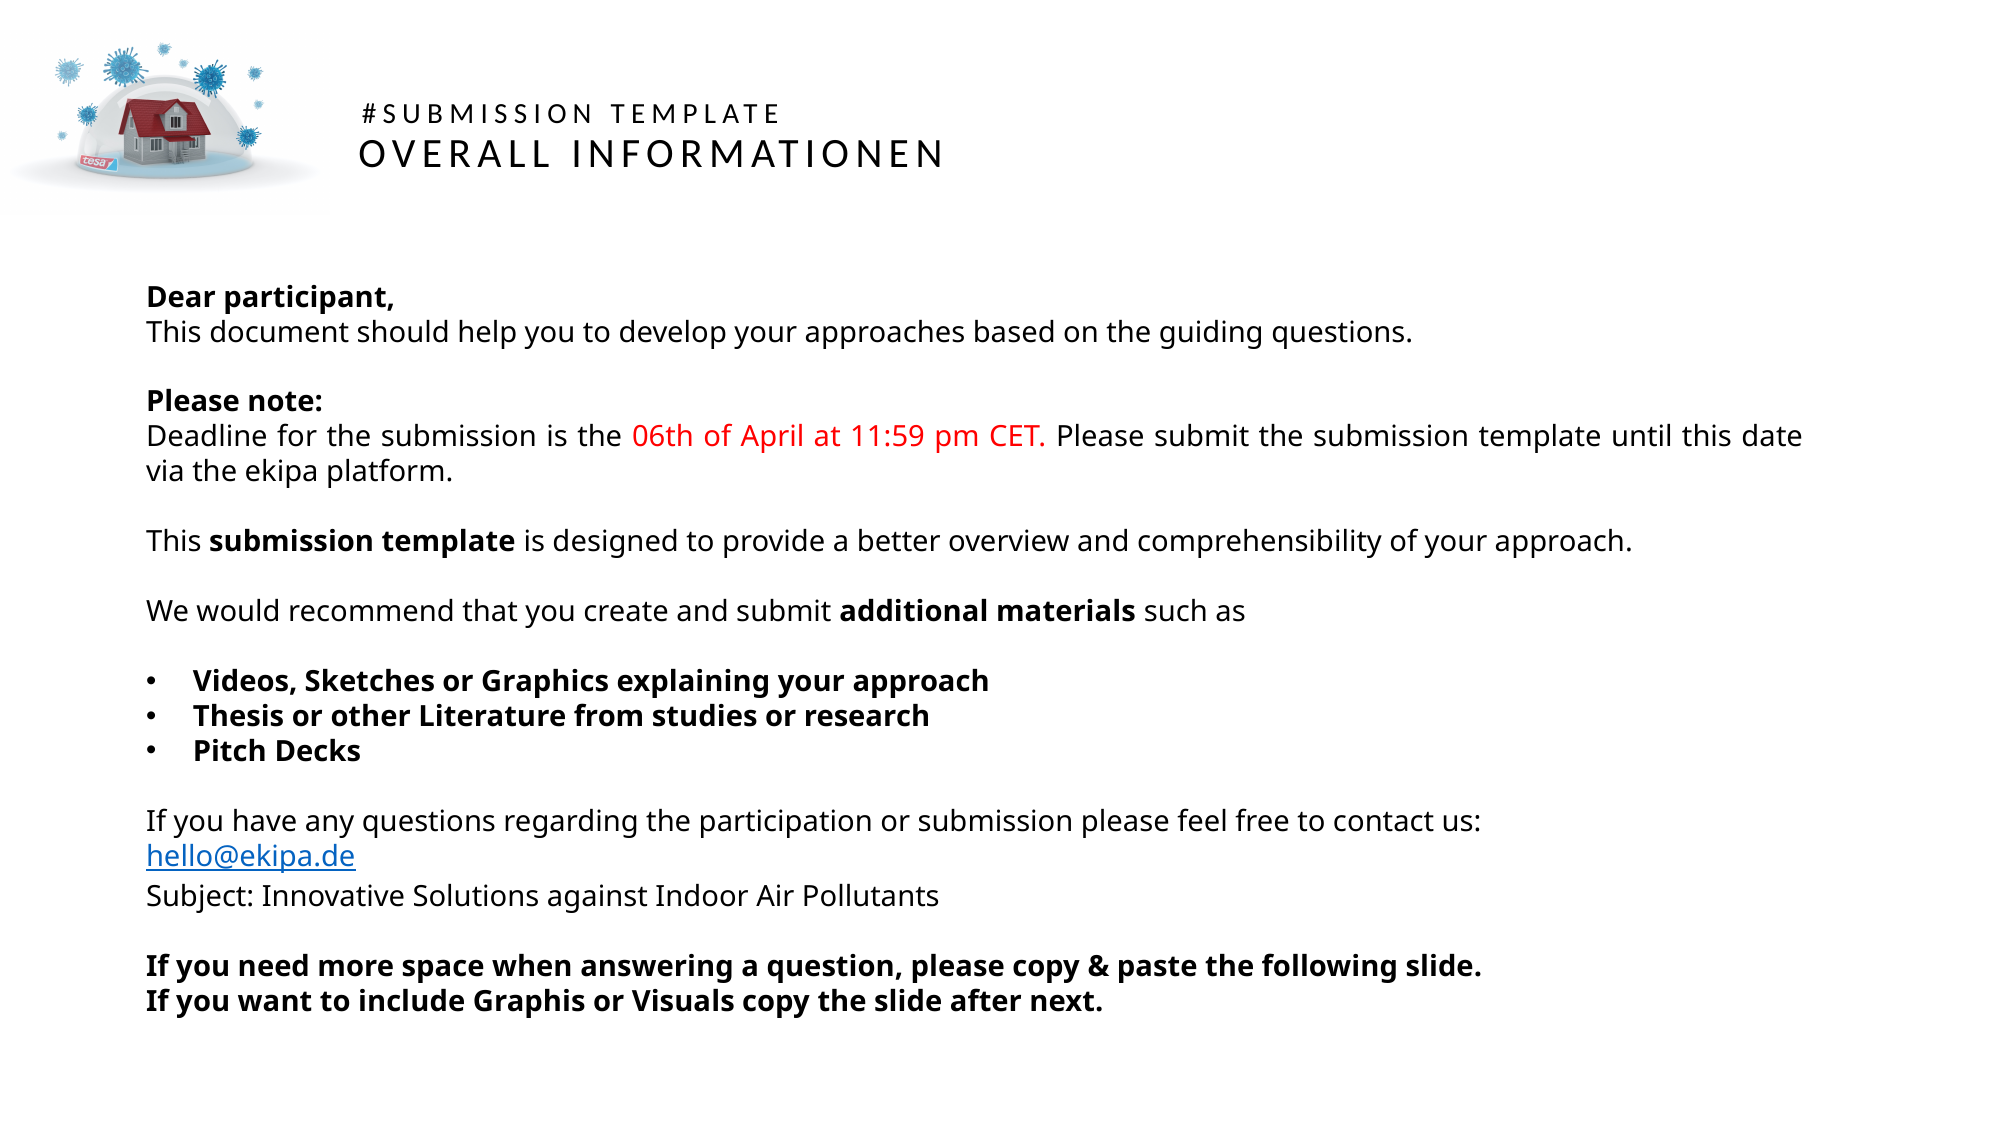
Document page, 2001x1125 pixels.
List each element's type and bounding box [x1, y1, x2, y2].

picture [0, 30, 330, 215]
